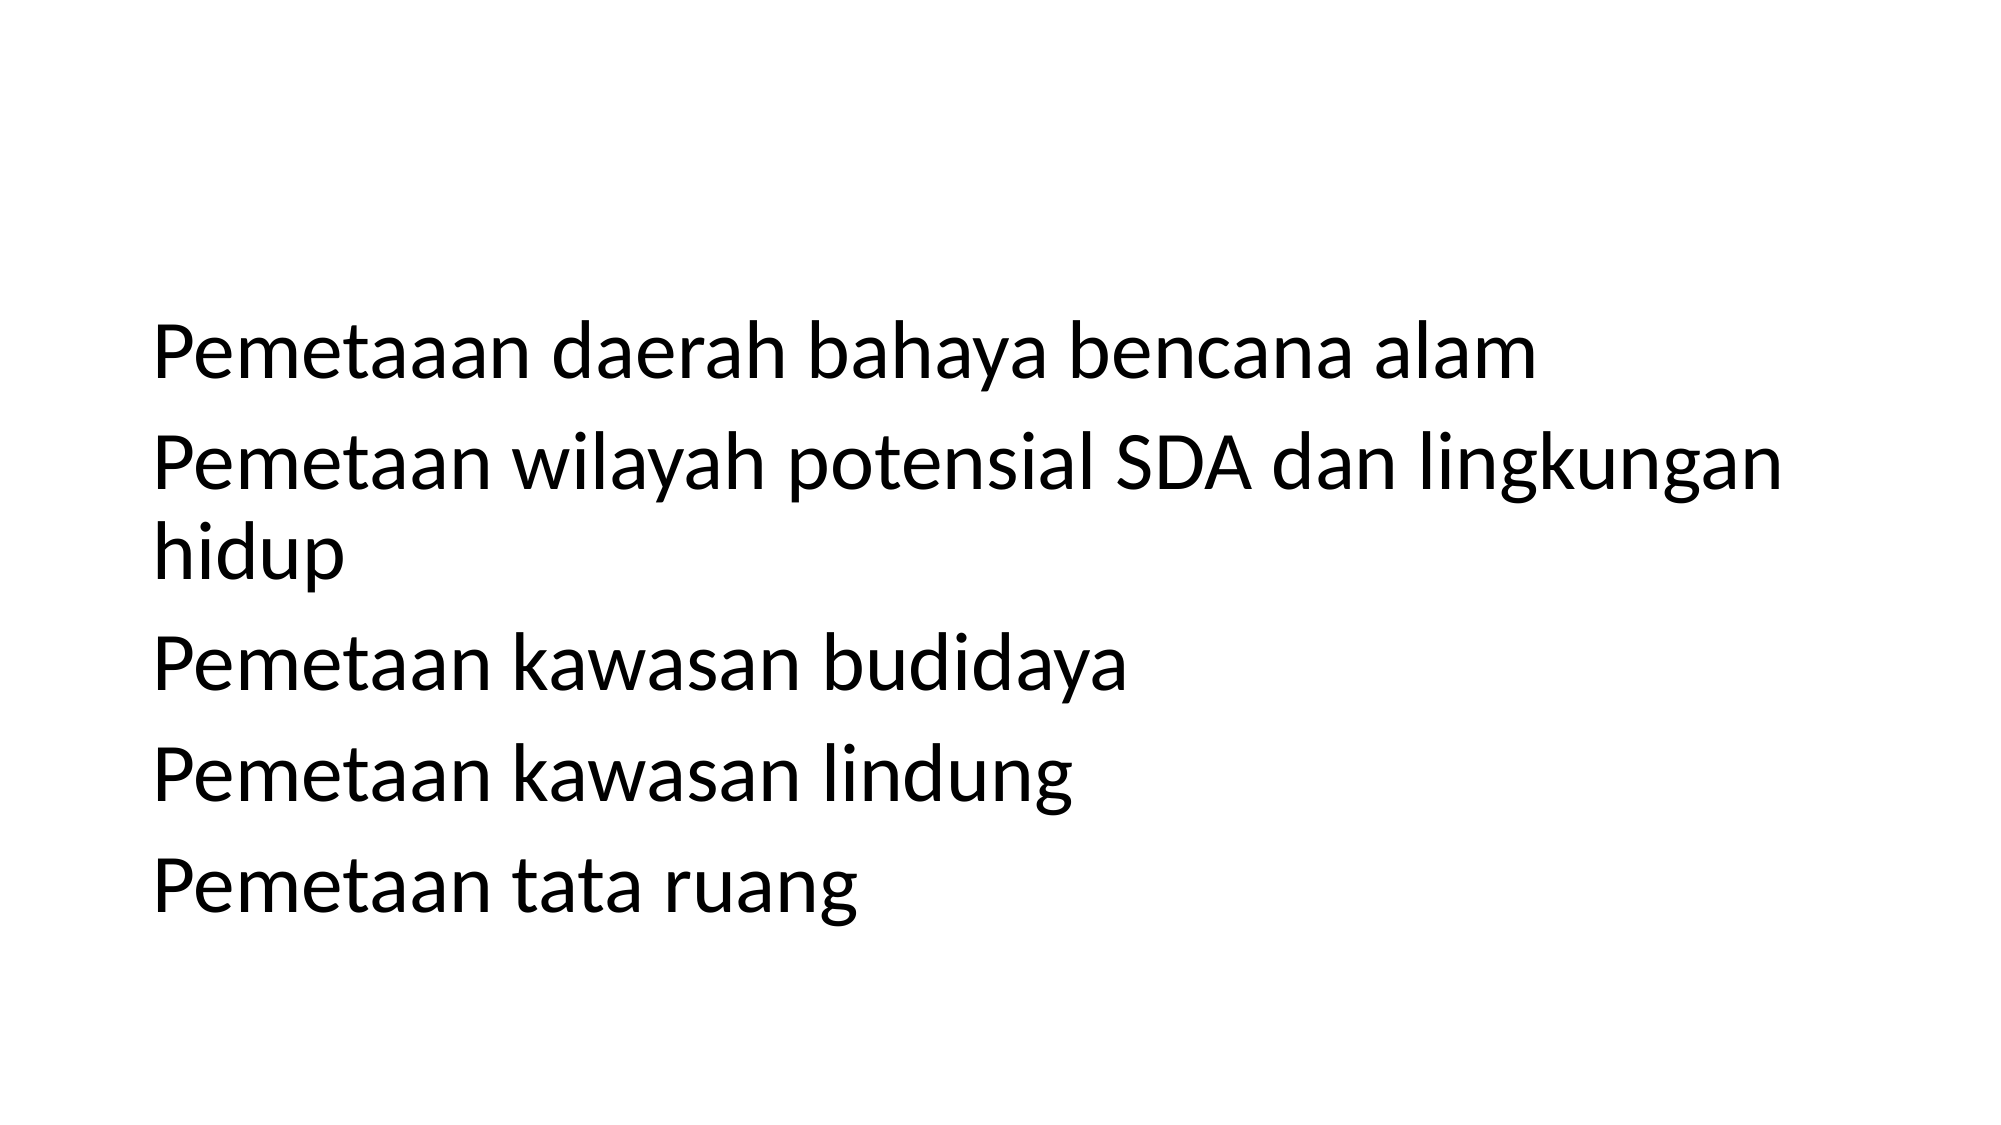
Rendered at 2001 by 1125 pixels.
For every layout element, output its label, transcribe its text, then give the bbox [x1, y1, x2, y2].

list Pemetaaan daerah bahaya bencana alam Pemetaan wilayah potensial SDA dan lingkungan hidup Pemetaan kawasan budidaya Pemetaan kawasan lindung Pemetaan tata ruang [137, 299, 1863, 1014]
